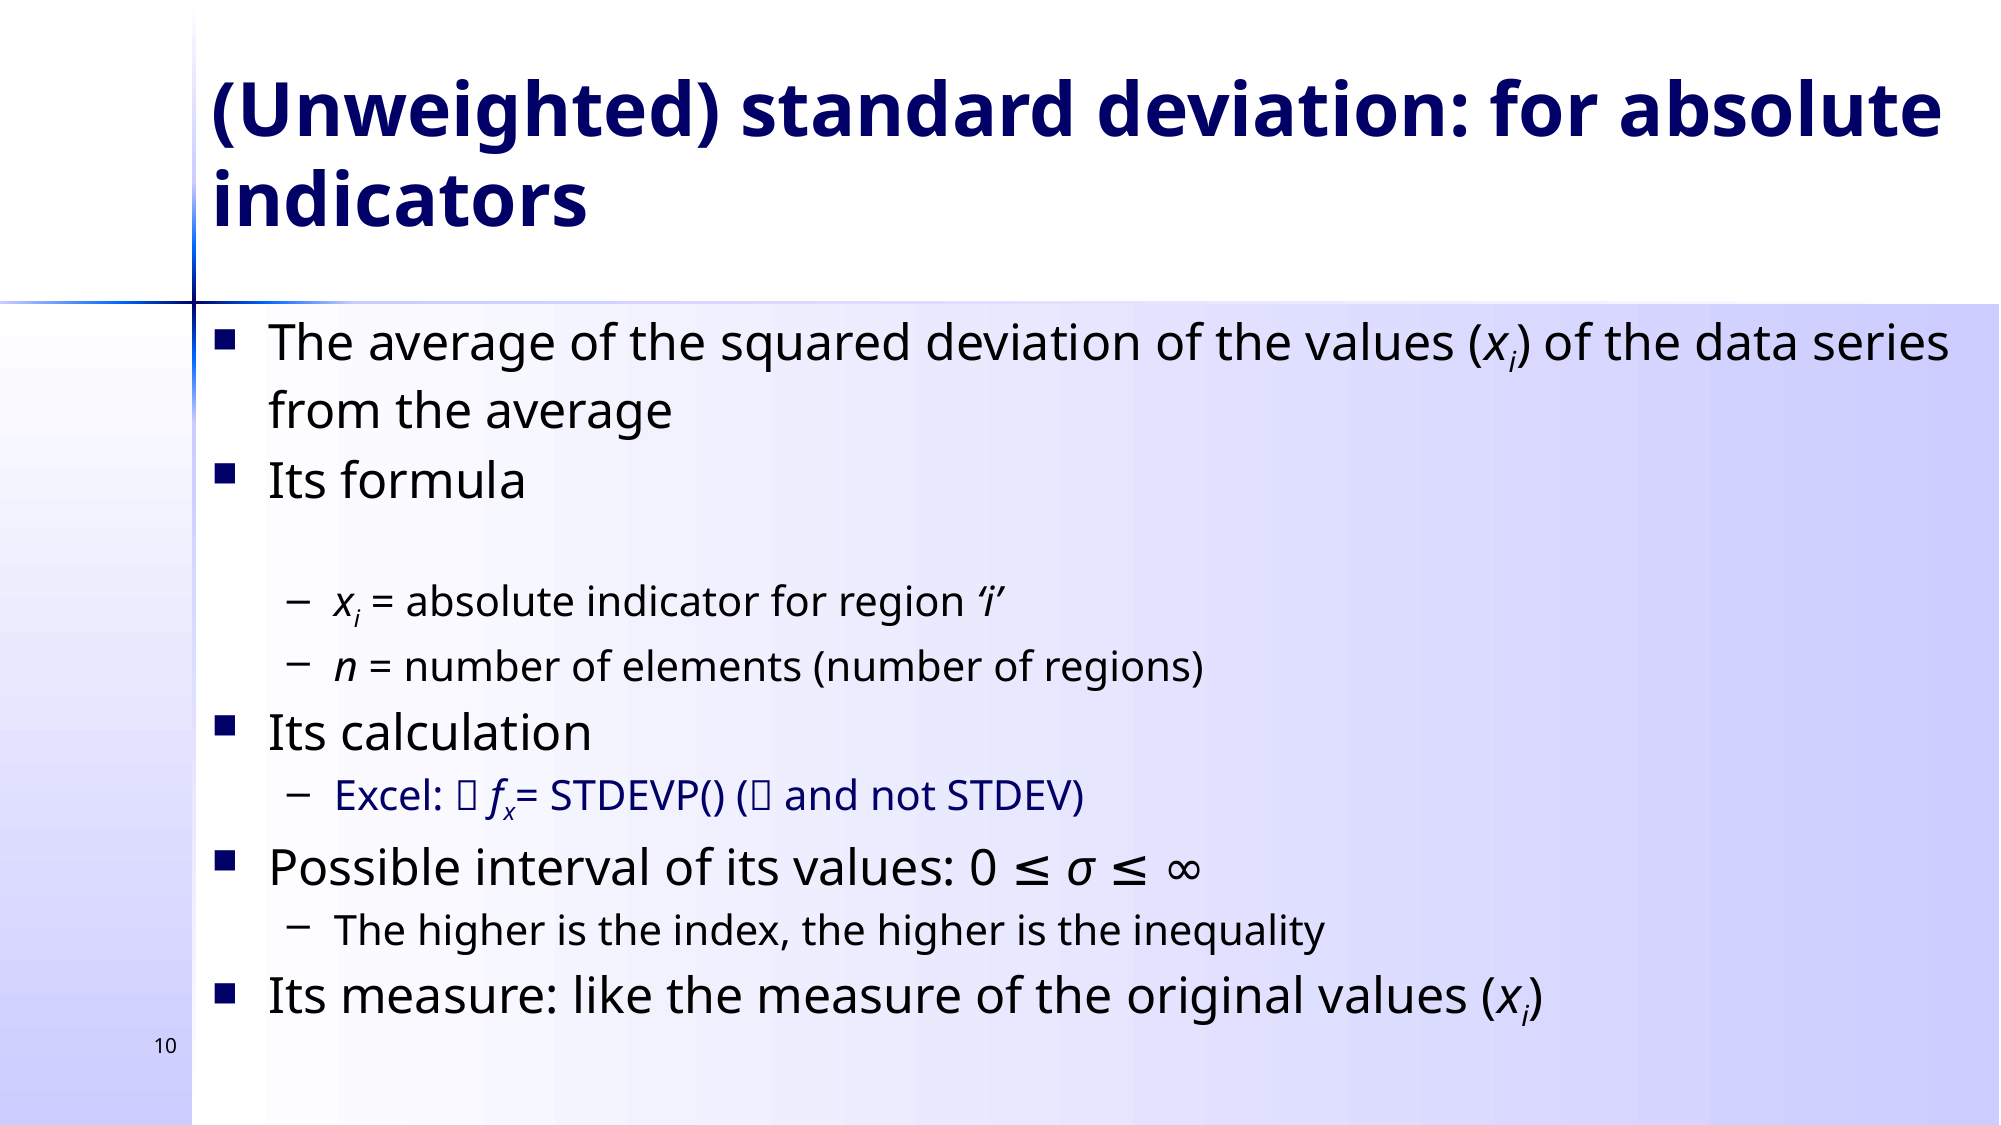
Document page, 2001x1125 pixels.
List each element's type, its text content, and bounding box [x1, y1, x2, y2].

text_box 10 [0, 1024, 192, 1100]
title (Unweighted) standard deviation: for absolute indicators [196, 0, 2000, 303]
